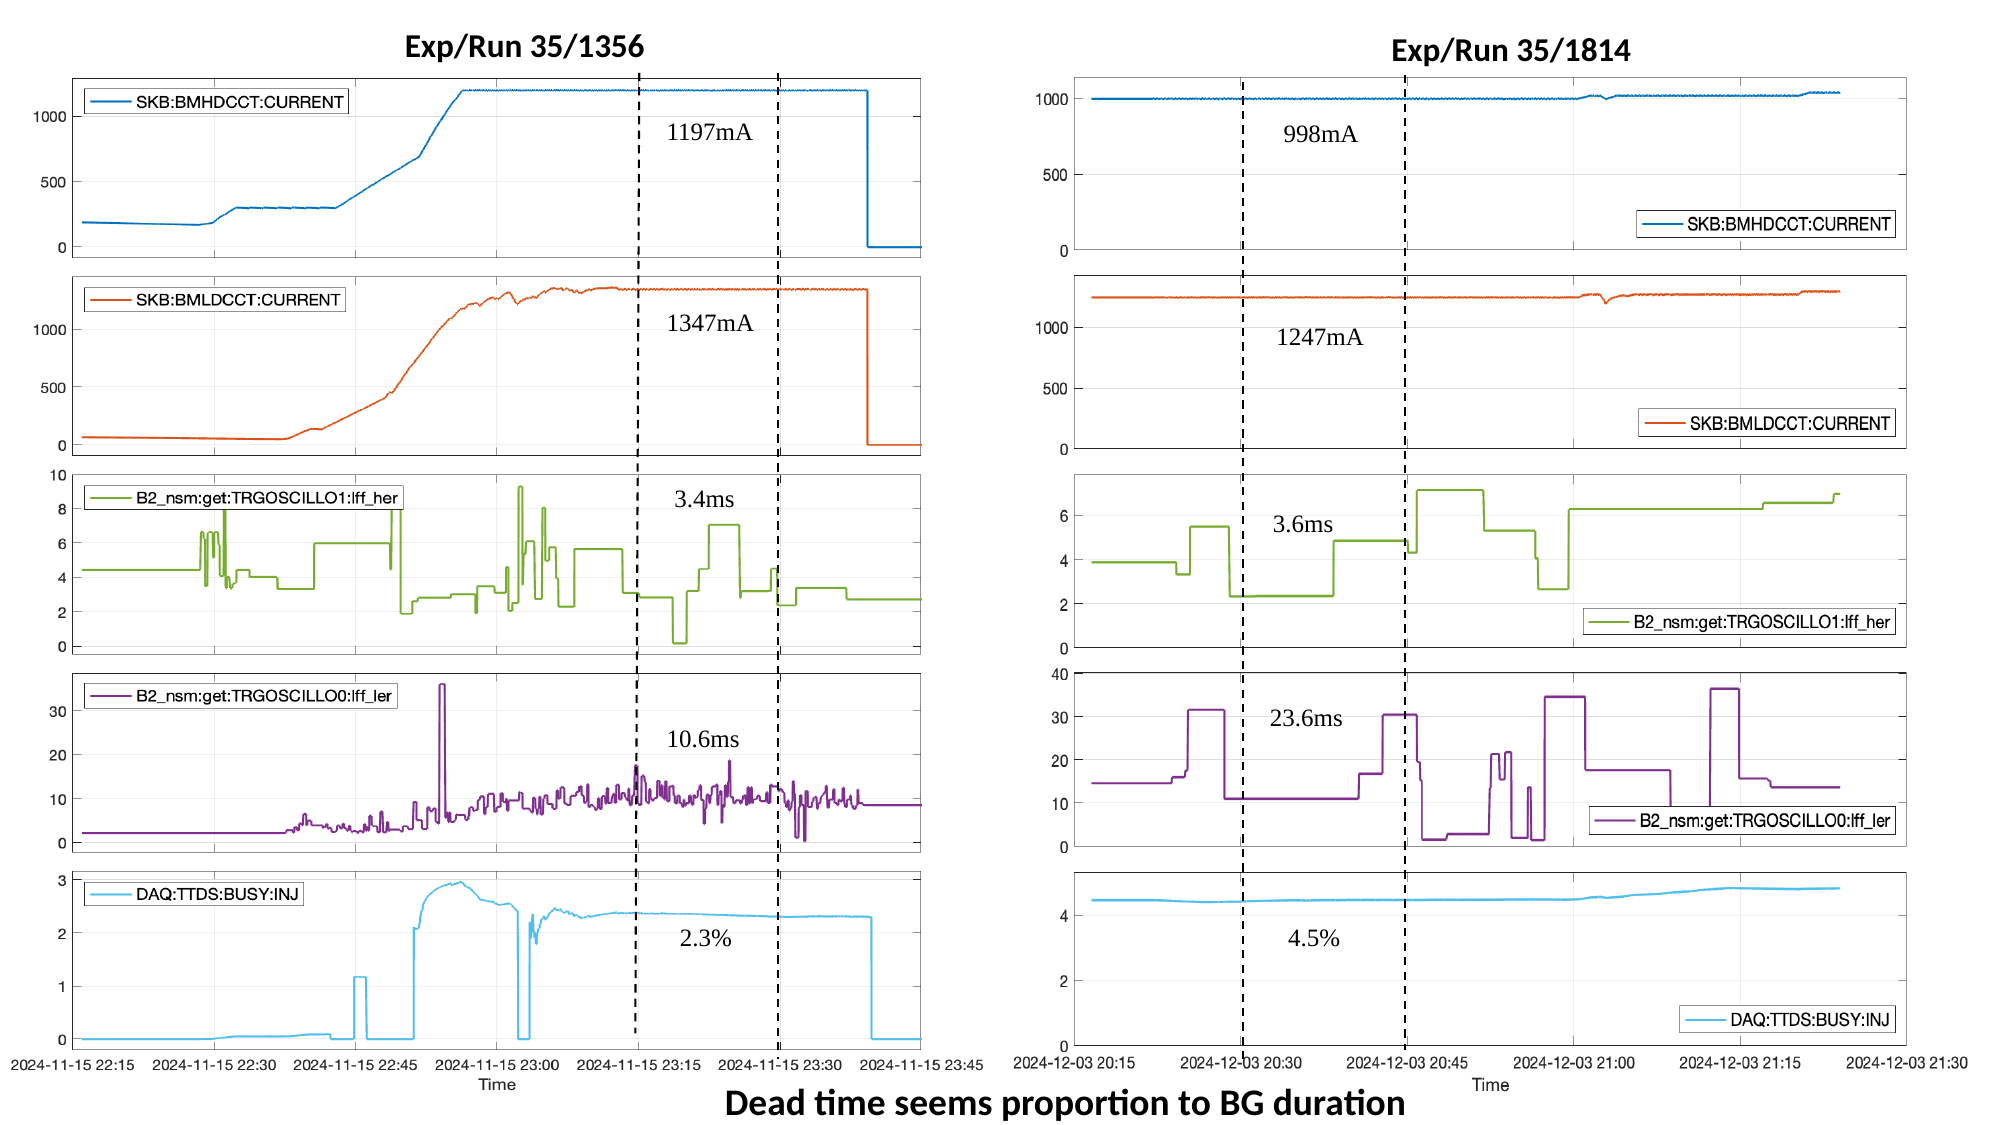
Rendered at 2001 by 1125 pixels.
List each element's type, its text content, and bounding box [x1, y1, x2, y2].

text_box Exp/Run 35/1814 [1376, 20, 1796, 63]
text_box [5, 16, 989, 1109]
picture [1008, 63, 1973, 1104]
text_box Dead time seems proportion to BG duration [710, 1070, 1535, 1125]
